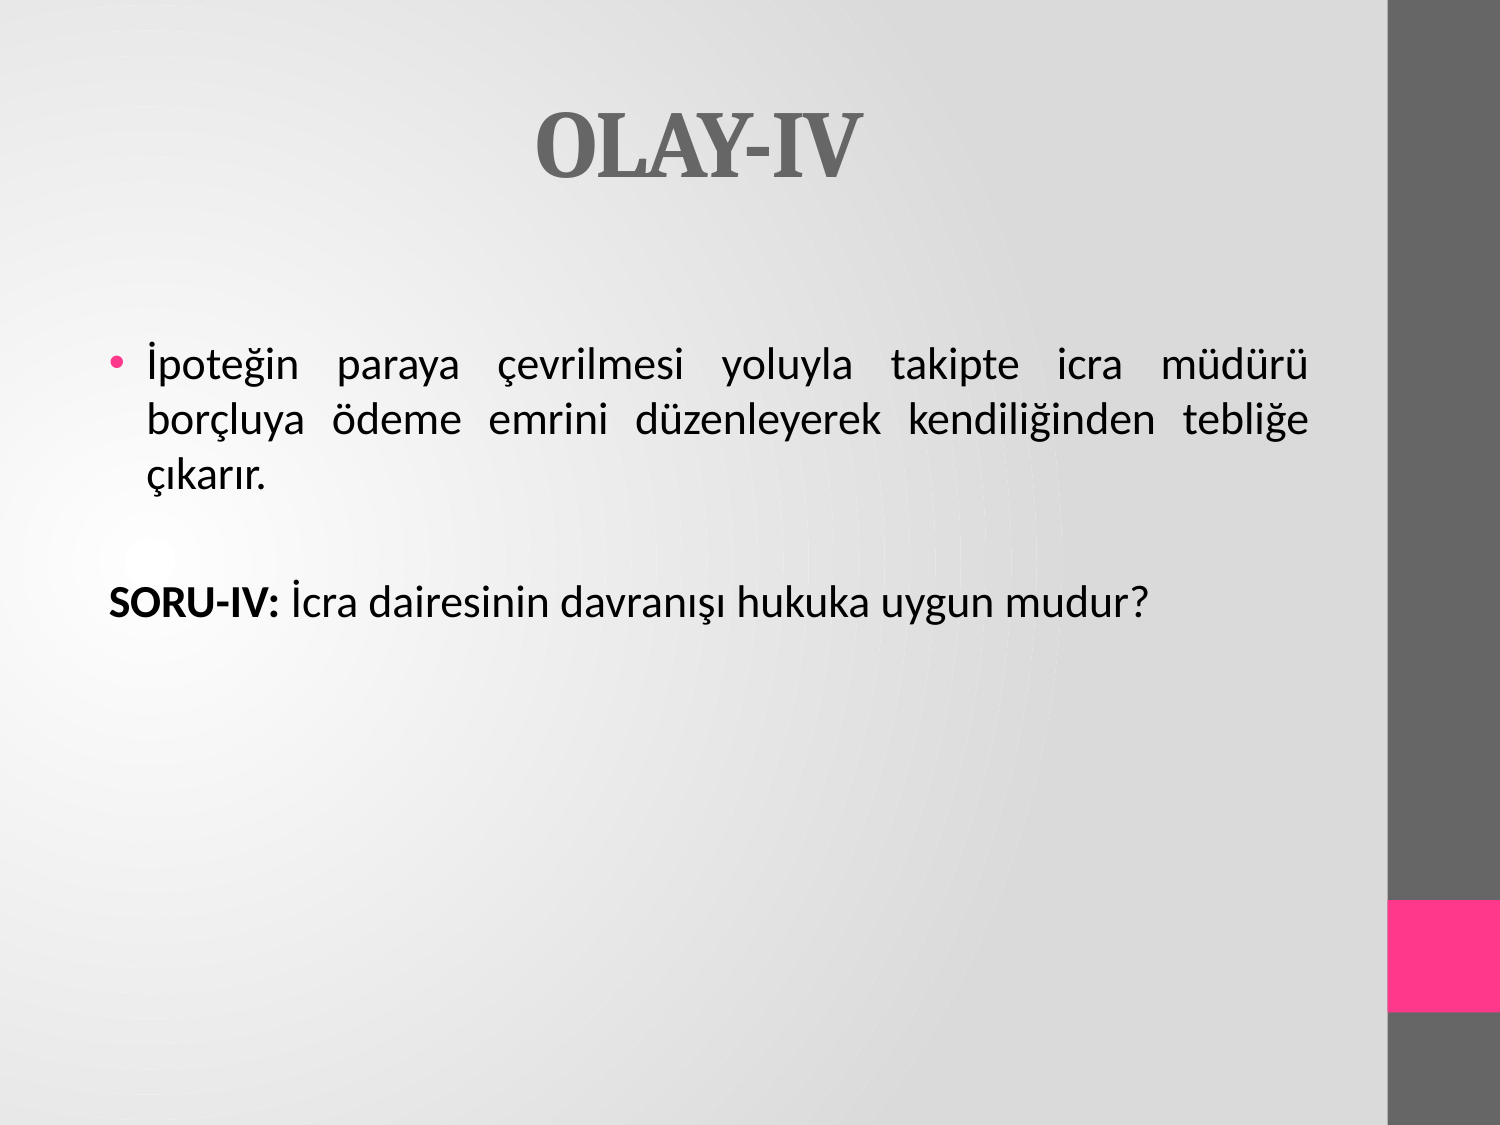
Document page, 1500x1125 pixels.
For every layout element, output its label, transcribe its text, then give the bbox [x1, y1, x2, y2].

list İpoteğin paraya çevrilmesi yoluyla takipte icra müdürü borçluya ödeme emrini düzenleyerek kendiliğinden tebliğe çıkarır. SORU-IV: İcra dairesinin davranışı hukuka uygun mudur? [75, 326, 1325, 1050]
title OLAY-IV [75, 45, 1325, 233]
